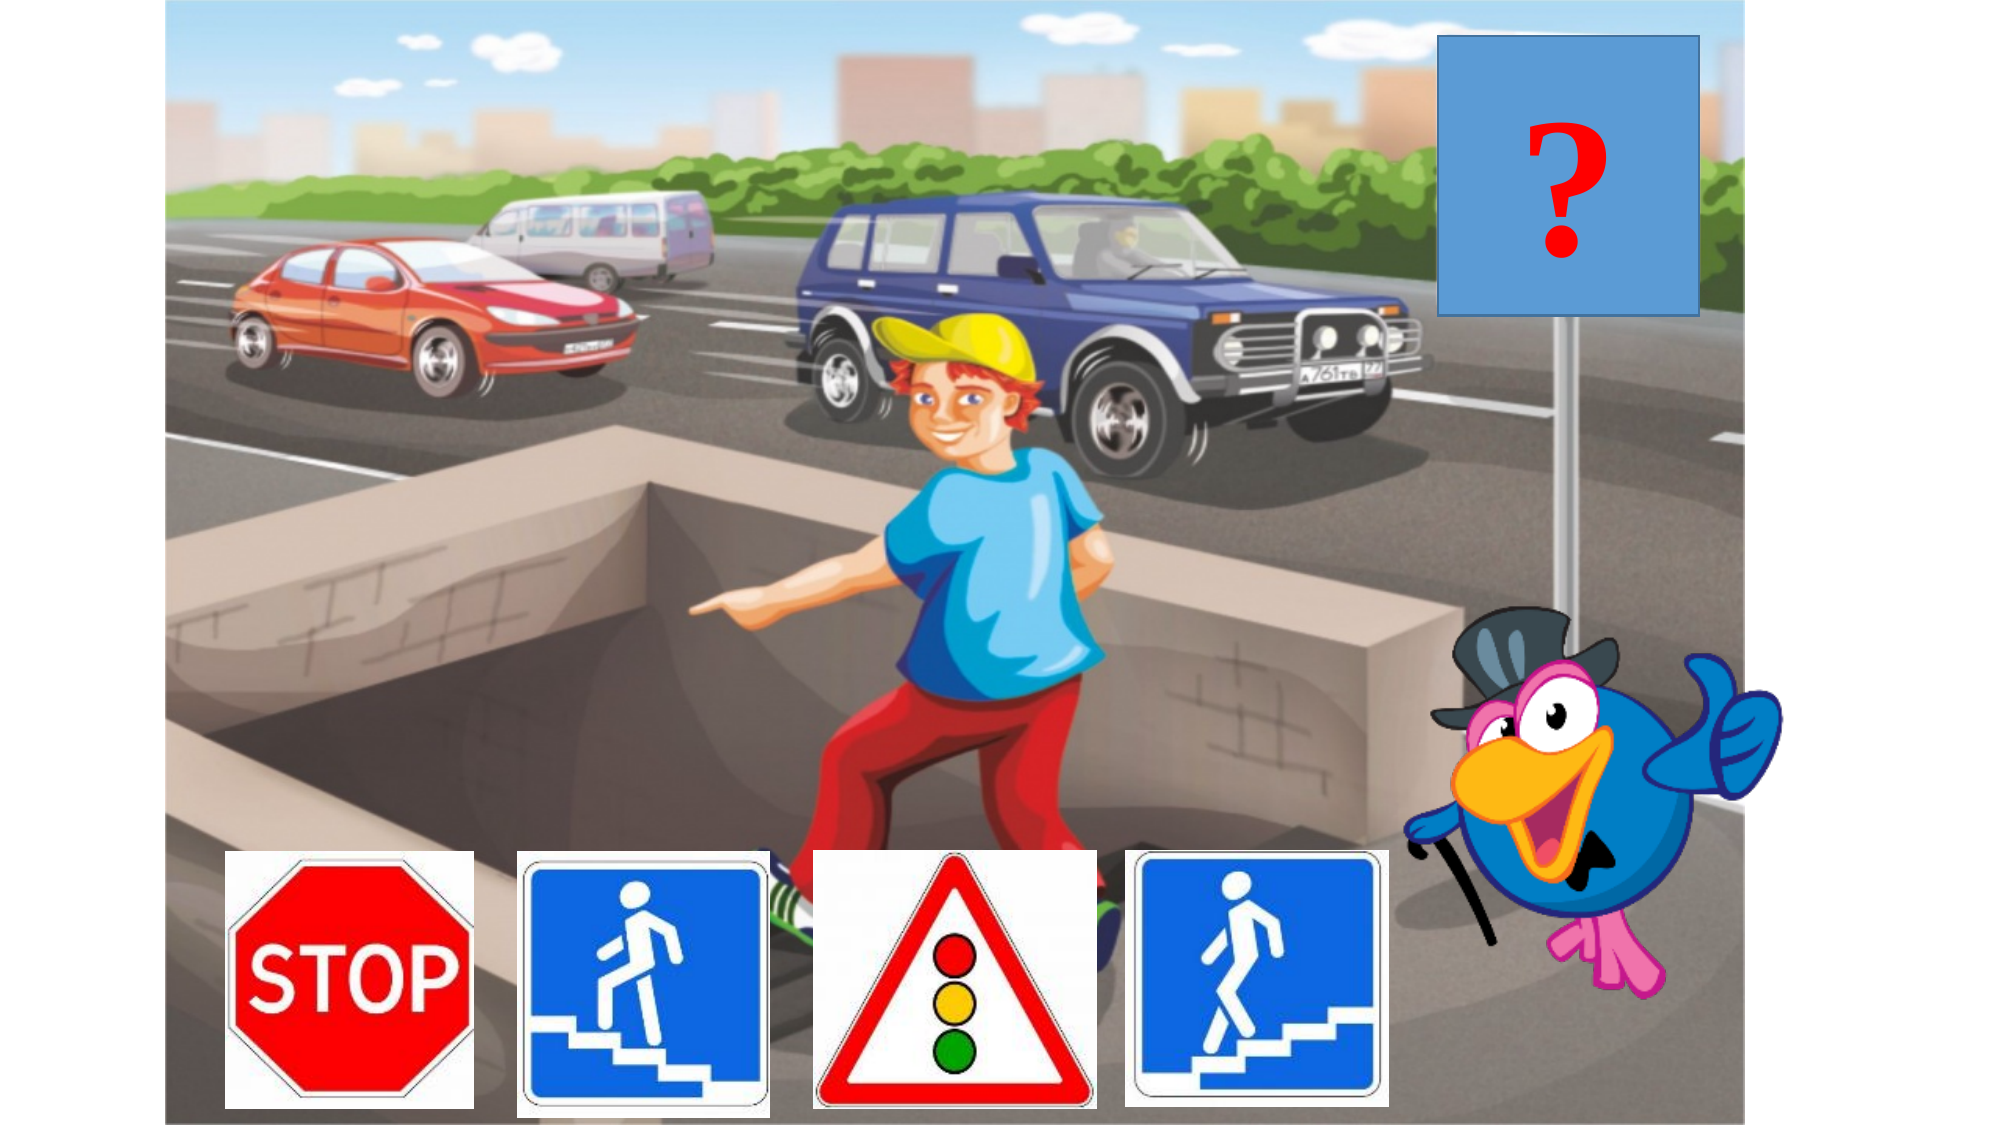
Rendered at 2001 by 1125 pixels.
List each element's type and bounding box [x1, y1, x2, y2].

picture [164, 0, 1807, 1125]
